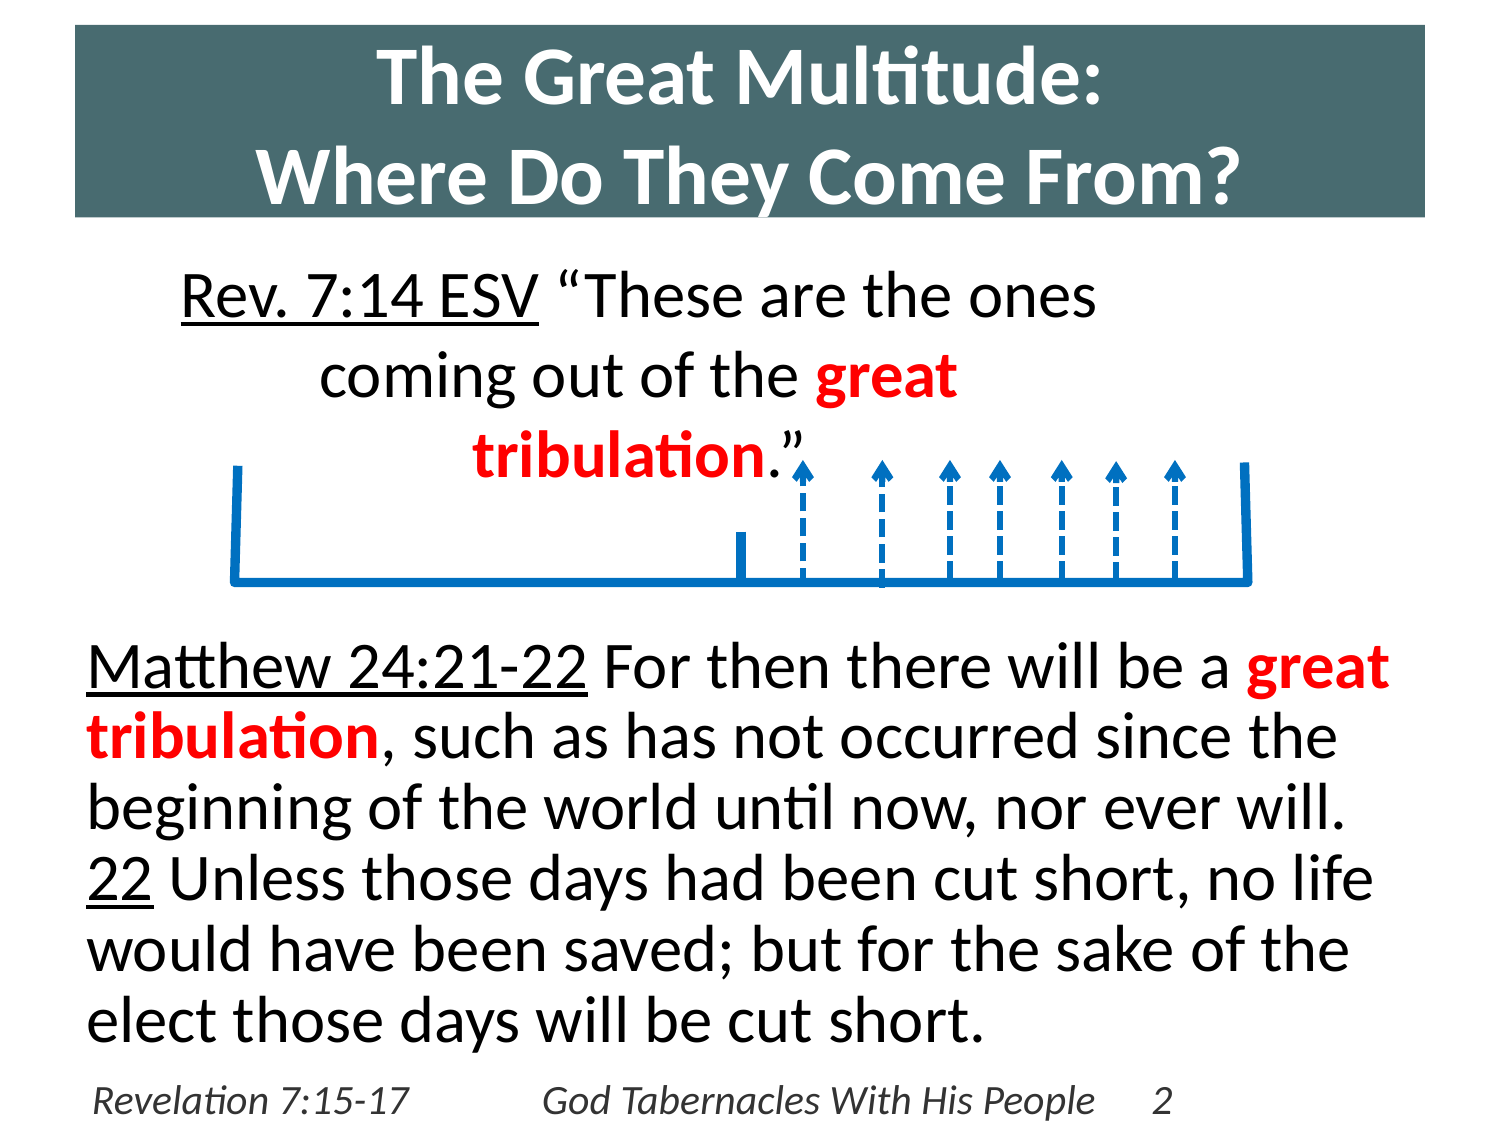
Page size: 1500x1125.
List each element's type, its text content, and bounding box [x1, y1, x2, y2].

text_box Matthew 24:21-22 For then there will be a great tribulation, such as has not occurred since the beginning of the world until now, nor ever will. 22 Unless those days had been cut short, no life would have been saved; but for the sake of the elect those days will be cut short. [71, 623, 1450, 1063]
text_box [162, 243, 1248, 583]
title The Great Multitude: Where Do They Come From? [75, 24, 1425, 218]
